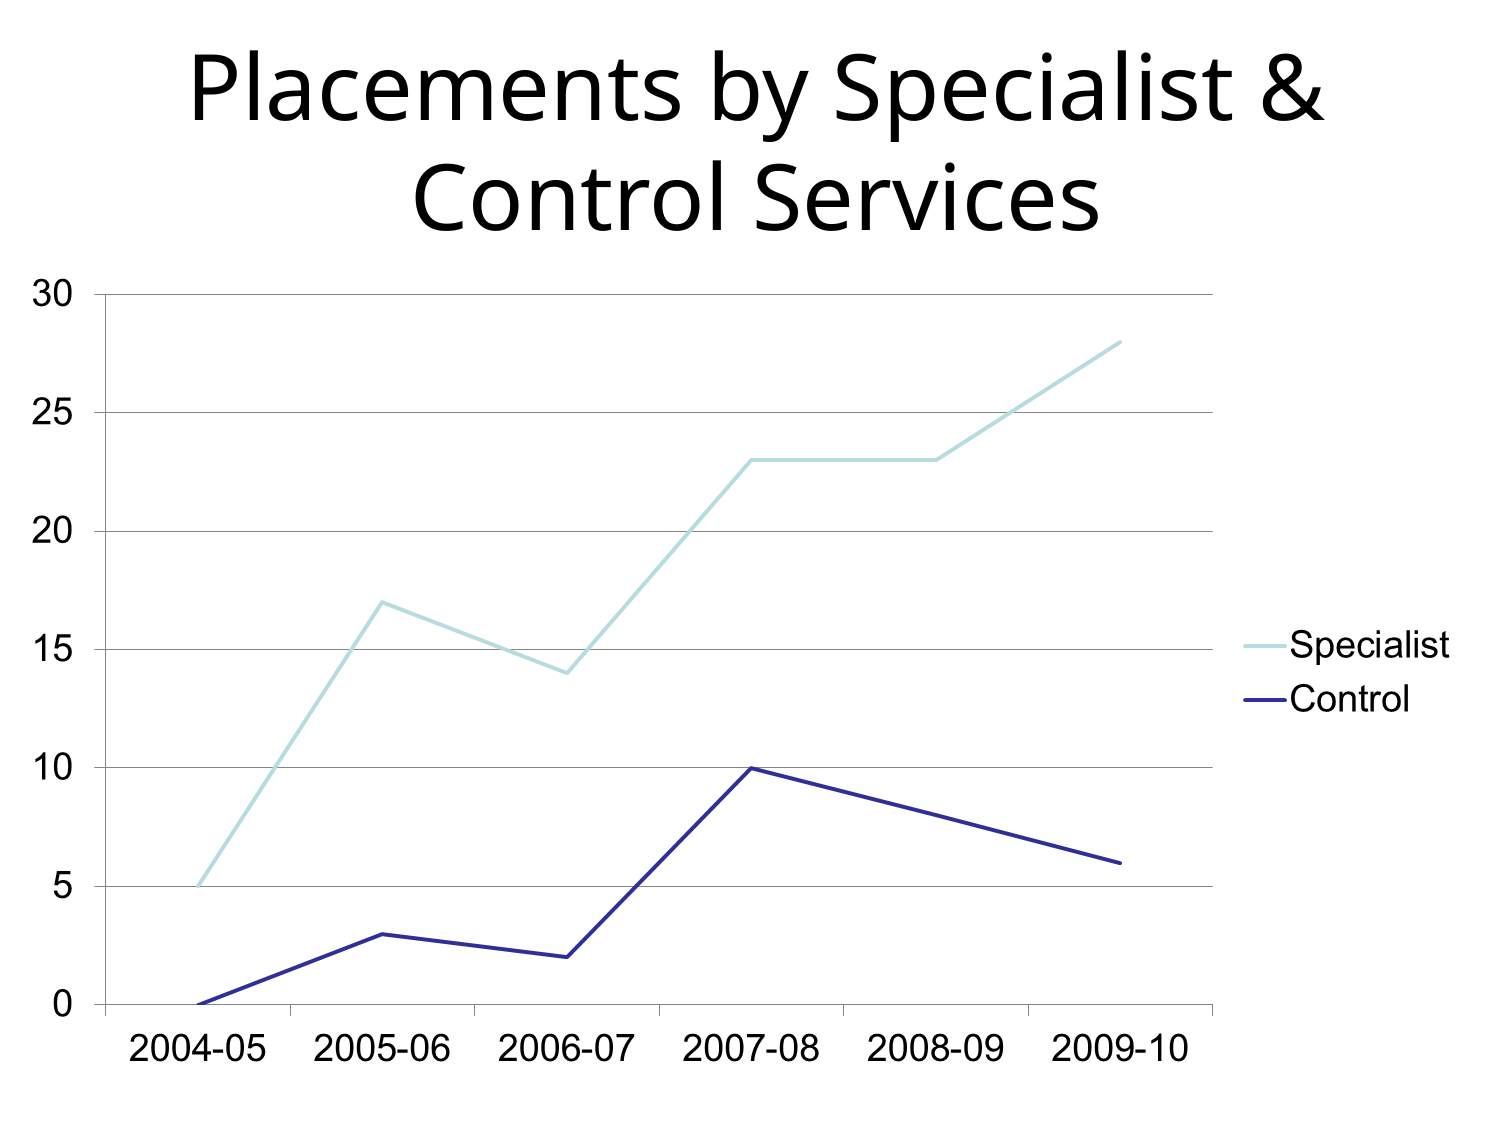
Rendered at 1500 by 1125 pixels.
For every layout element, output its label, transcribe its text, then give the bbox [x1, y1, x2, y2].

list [9, 253, 1480, 1091]
title Placements by Specialist & Control Services [42, 45, 1471, 233]
